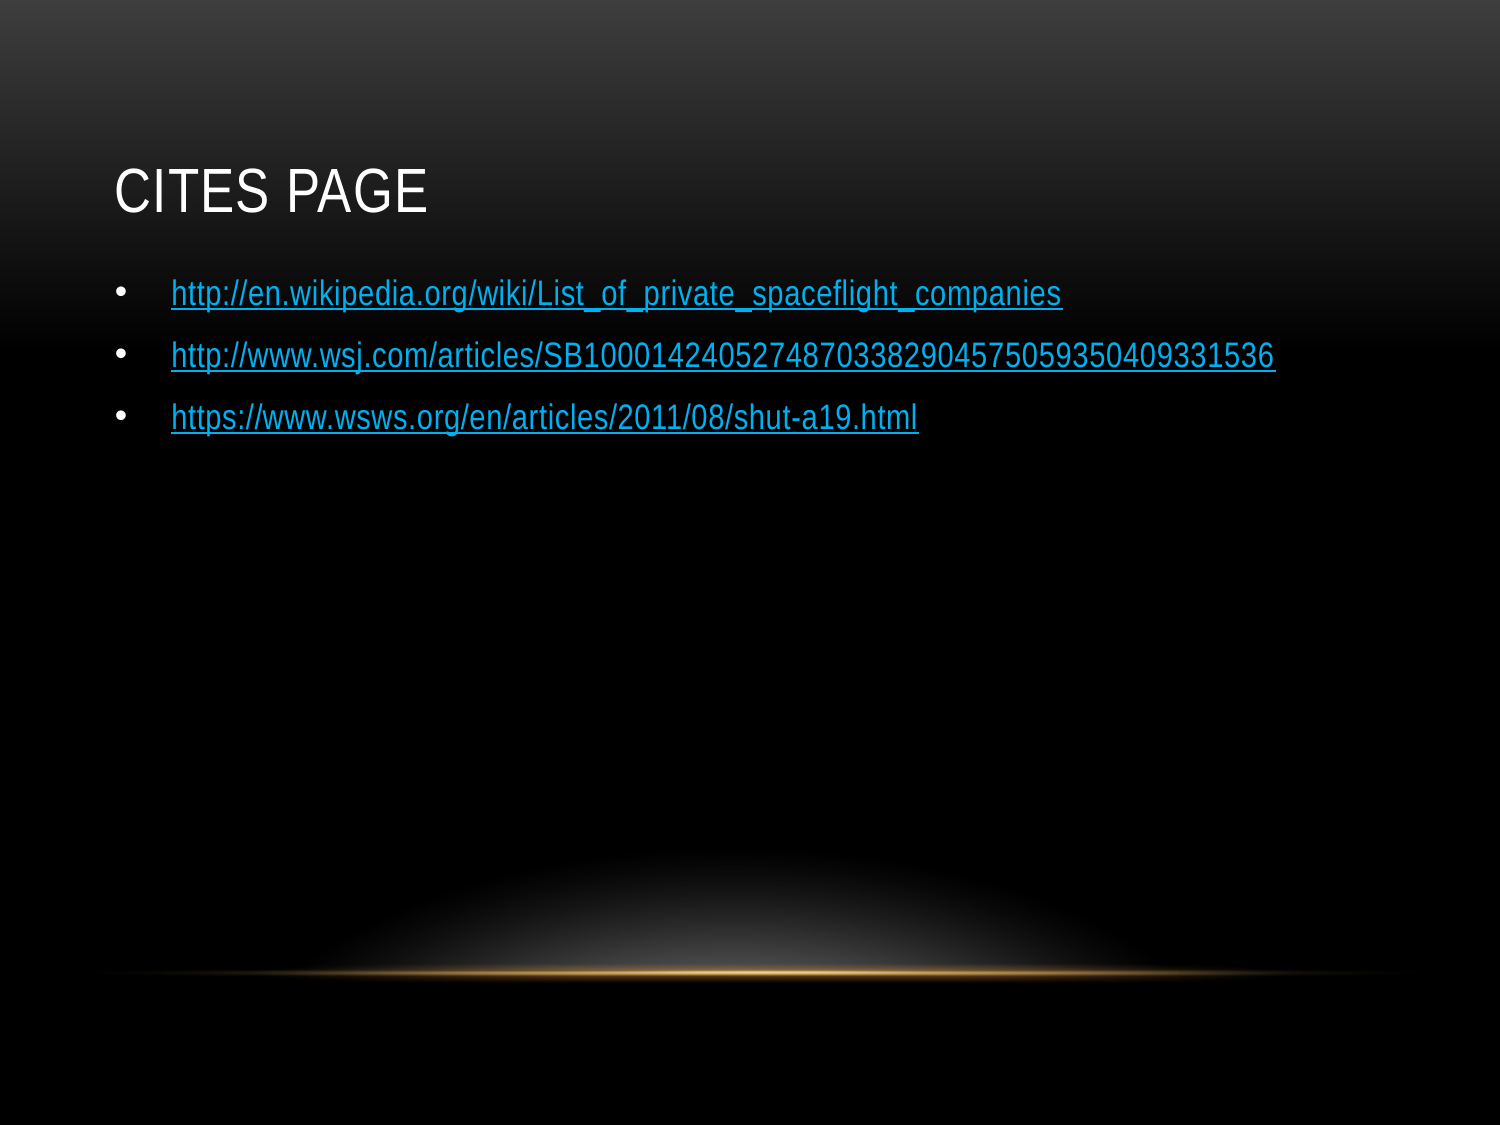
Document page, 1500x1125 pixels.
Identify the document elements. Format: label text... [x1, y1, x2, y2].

picture [0, 0, 1500, 1125]
list http://en.wikipedia.org/wiki/List_of_private_spaceflight_companies http://www.wsj.com/articles/SB10001424052748703382904575059350409331536 https://www.wsws.org/en/articles/2011/08/shut-a19.html [99, 262, 1400, 938]
title Cites page [99, 45, 1400, 233]
